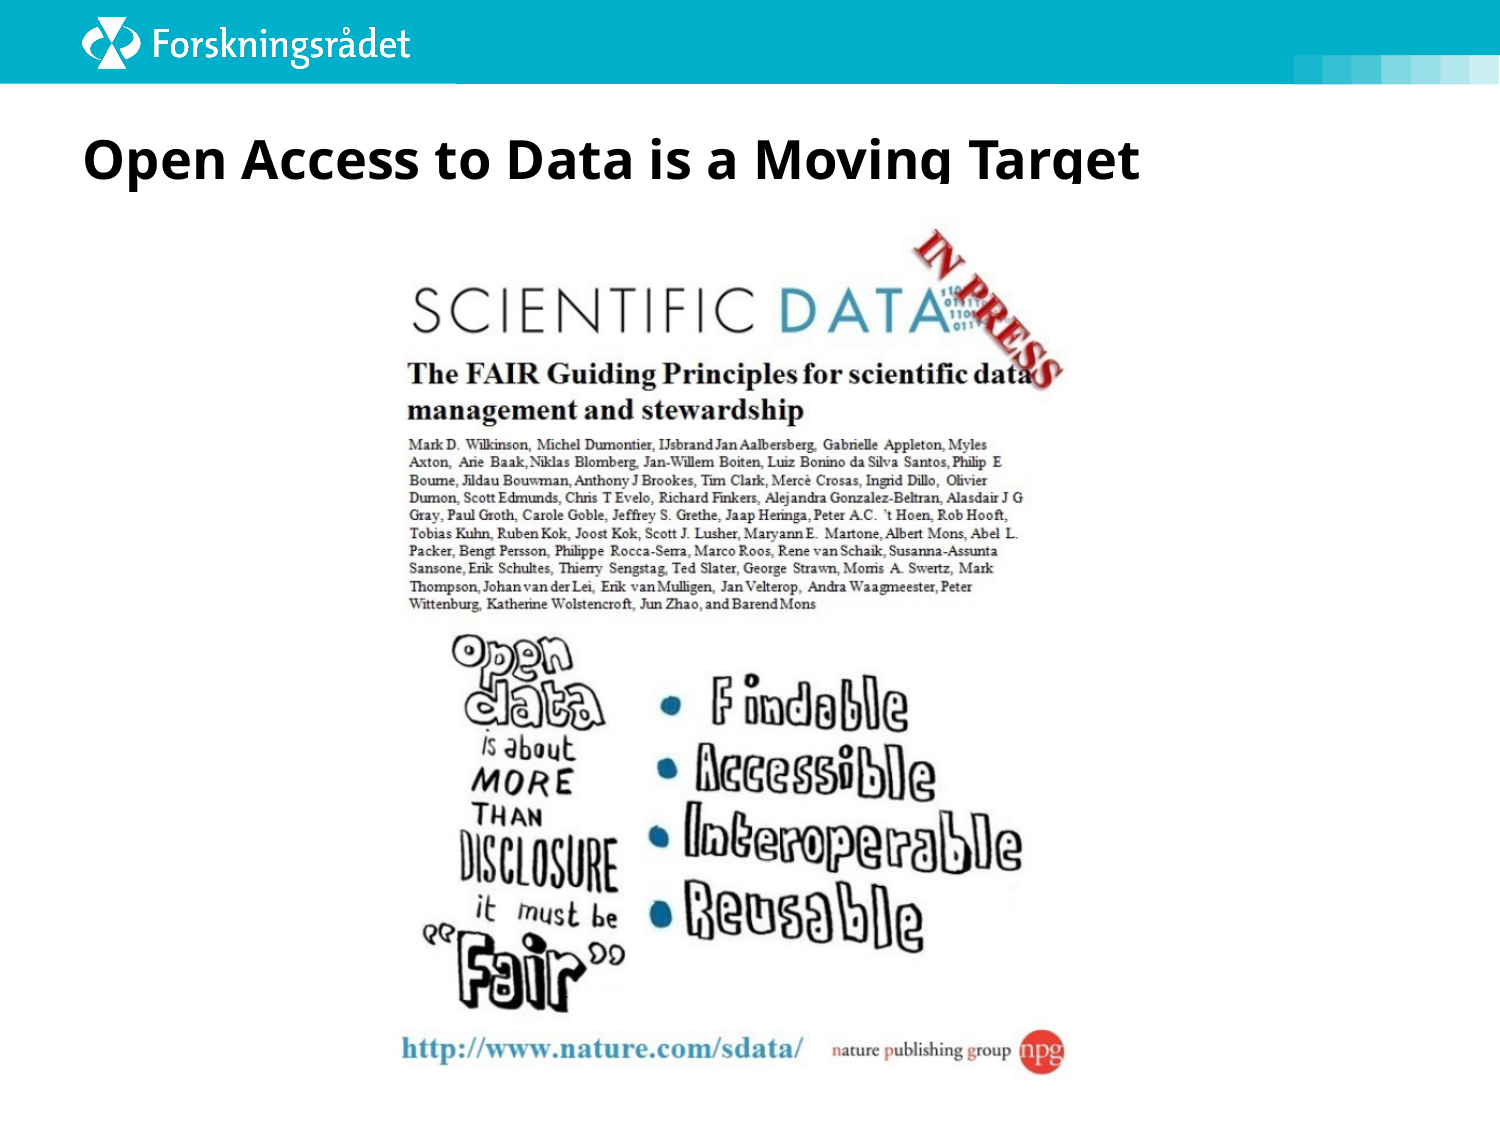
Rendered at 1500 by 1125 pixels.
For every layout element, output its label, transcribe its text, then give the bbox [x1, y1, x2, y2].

title Open Access to Data is a Moving Target [76, 119, 1447, 297]
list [371, 184, 1096, 1095]
picture [82, 17, 410, 69]
